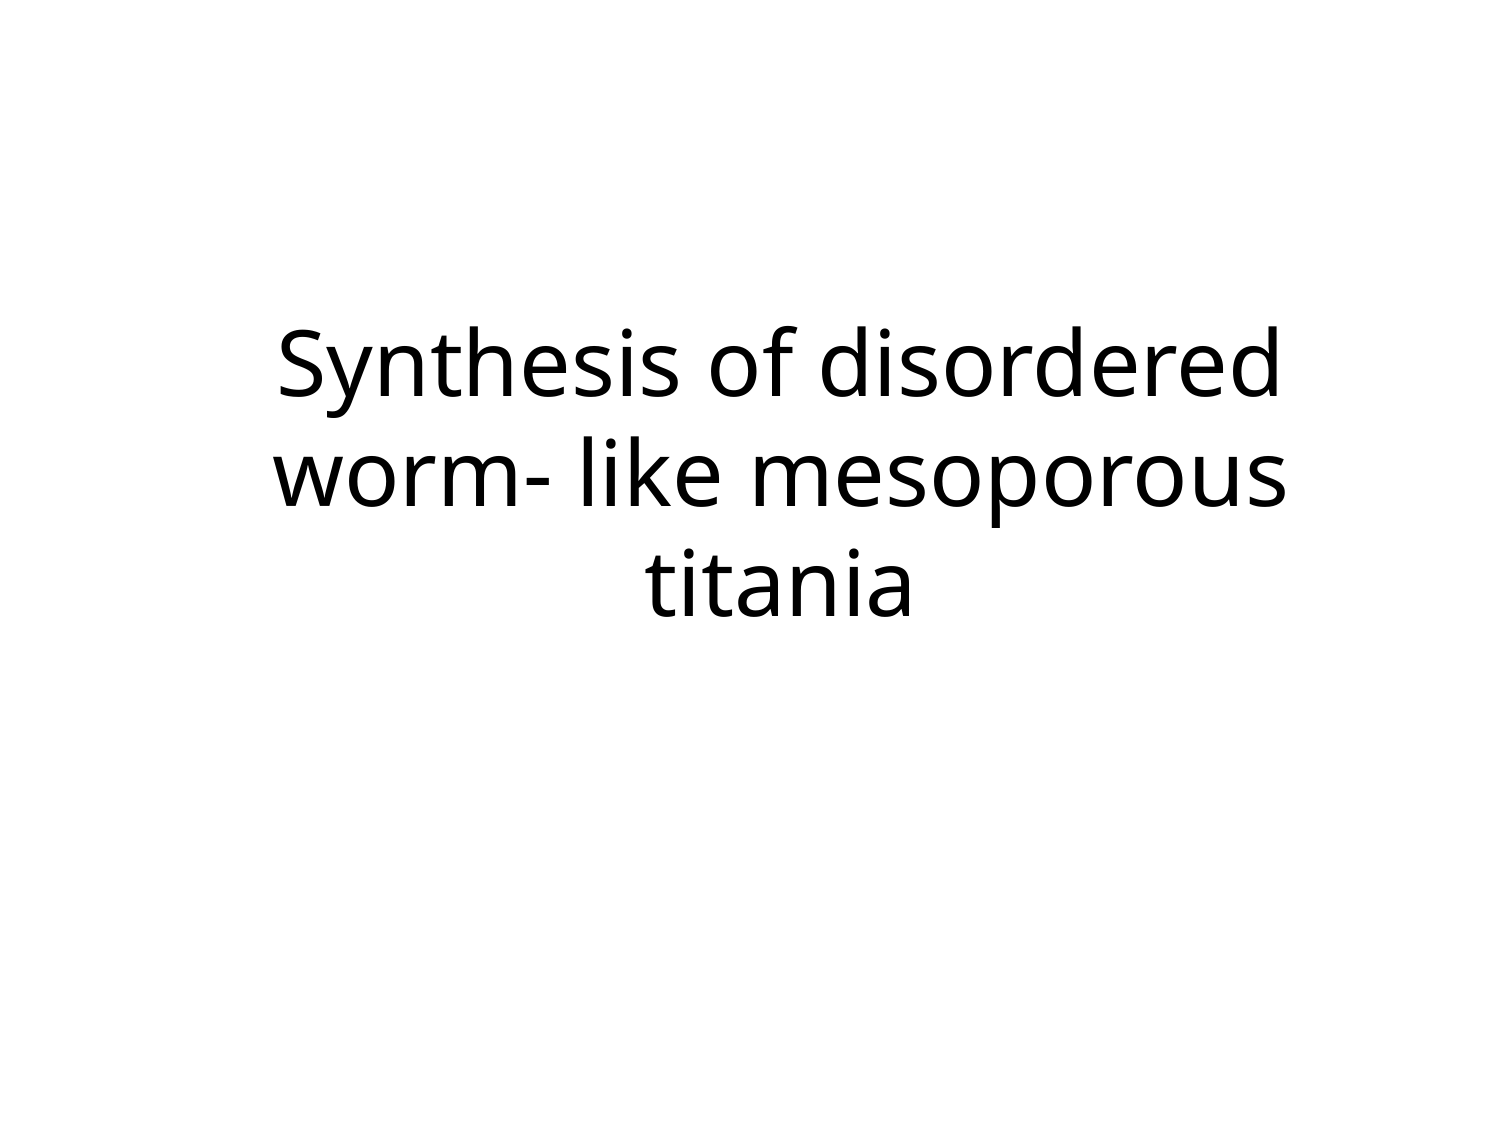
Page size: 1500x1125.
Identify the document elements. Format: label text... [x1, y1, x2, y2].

title Synthesis of disordered worm- like mesoporous titania [112, 349, 1450, 591]
